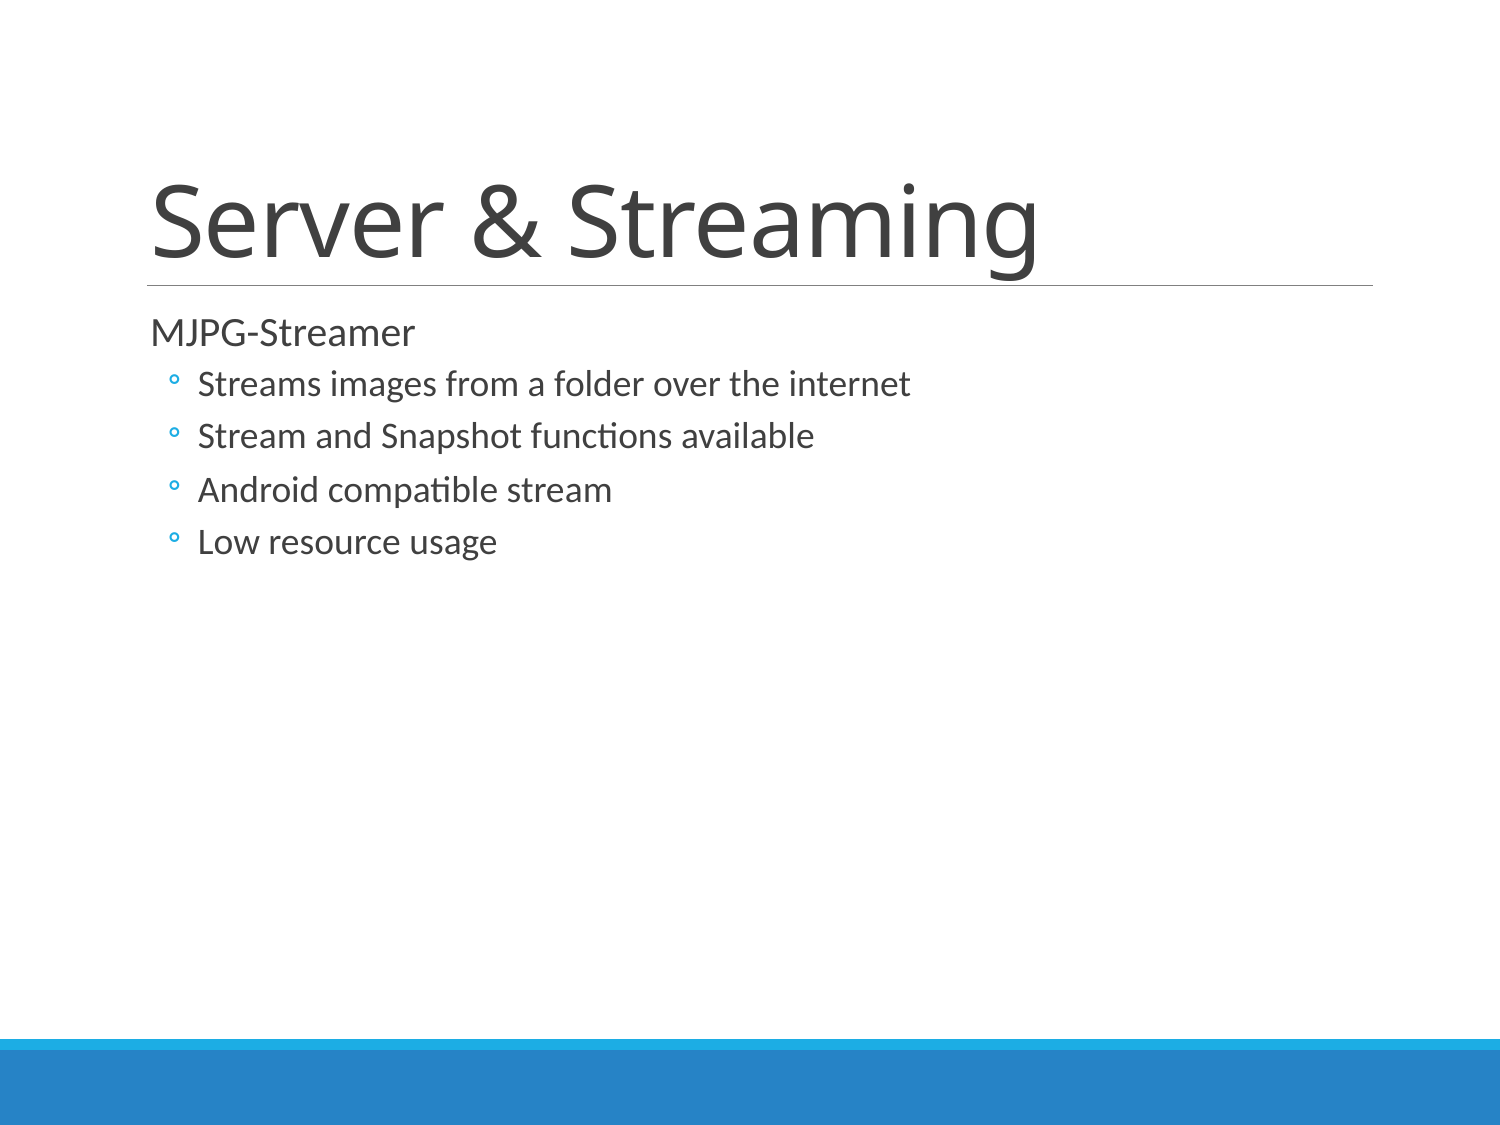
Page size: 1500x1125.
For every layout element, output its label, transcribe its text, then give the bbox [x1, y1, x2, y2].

list MJPG-Streamer Streams images from a folder over the internet Stream and Snapshot functions available Android compatible stream Low resource usage [135, 302, 1373, 963]
title Server & Streaming [135, 47, 1373, 285]
